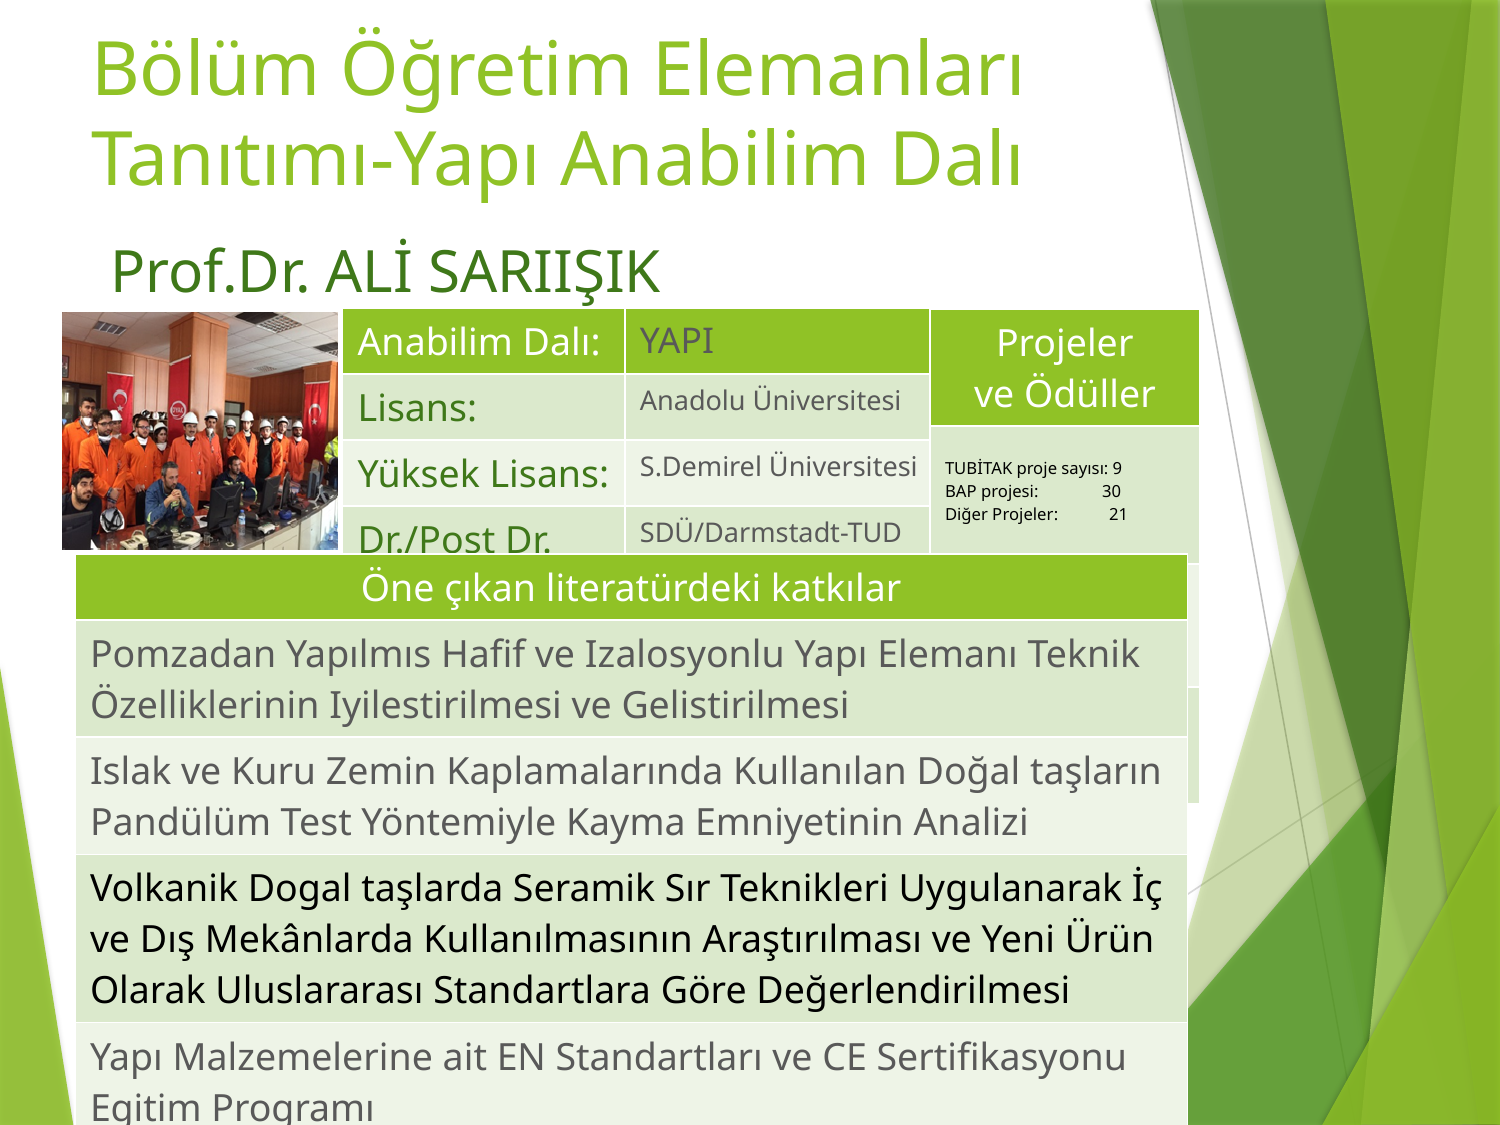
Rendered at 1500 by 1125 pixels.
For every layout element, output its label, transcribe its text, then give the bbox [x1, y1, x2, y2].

table_cell Lisans: [343, 375, 624, 439]
table_cell Volkanik Dogal taşlarda Seramik Sır Teknikleri Uygulanarak İç ve Dış Mekânlarda Kullanılmasının Araştırılması ve Yeni Ürün Olarak Uluslararası Standartlara Göre Değerlendirilmesi [76, 855, 1187, 1022]
table_header YAPI [626, 309, 929, 373]
title Bölüm Öğretim Elemanları Tanıtımı-Yapı Anabilim Dalı [76, 13, 1118, 230]
table_cell Yapı Malzemelerine ait EN Standartları ve CE Sertifikasyonu Egitim Programı [76, 1023, 1187, 1125]
table_cell ________________________ [1188, 565, 1199, 686]
table_cell SDÜ/Darmstadt-TUD [626, 507, 929, 553]
table_cell TUBİTAK proje sayısı: 9 BAP projesi: 30 Diğer Projeler: 21 [931, 427, 1199, 563]
table_header Projeler ve Ödüller [931, 310, 1199, 425]
table_cell ________________________ [1188, 688, 1199, 803]
table_cell Yüksek Lisans: [343, 441, 624, 505]
table_cell S.Demirel Üniversitesi [626, 441, 929, 505]
picture [61, 311, 338, 551]
table_cell Anadolu Üniversitesi [626, 375, 929, 439]
table_cell Islak ve Kuru Zemin Kaplamalarında Kullanılan Doğal taşların Pandülüm Test Yöntemiyle Kayma Emniyetinin Analizi [76, 738, 1187, 854]
table_header Öne çıkan literatürdeki katkılar [76, 555, 1187, 619]
table_header Anabilim Dalı: [343, 309, 624, 373]
table_cell Dr./Post Dr. [343, 507, 624, 553]
list Prof.Dr. ALİ SARIIŞIK [95, 226, 1137, 373]
table_cell Pomzadan Yapılmıs Hafif ve Izalosyonlu Yapı Elemanı Teknik Özelliklerinin Iyilestirilmesi ve Gelistirilmesi [76, 621, 1187, 736]
